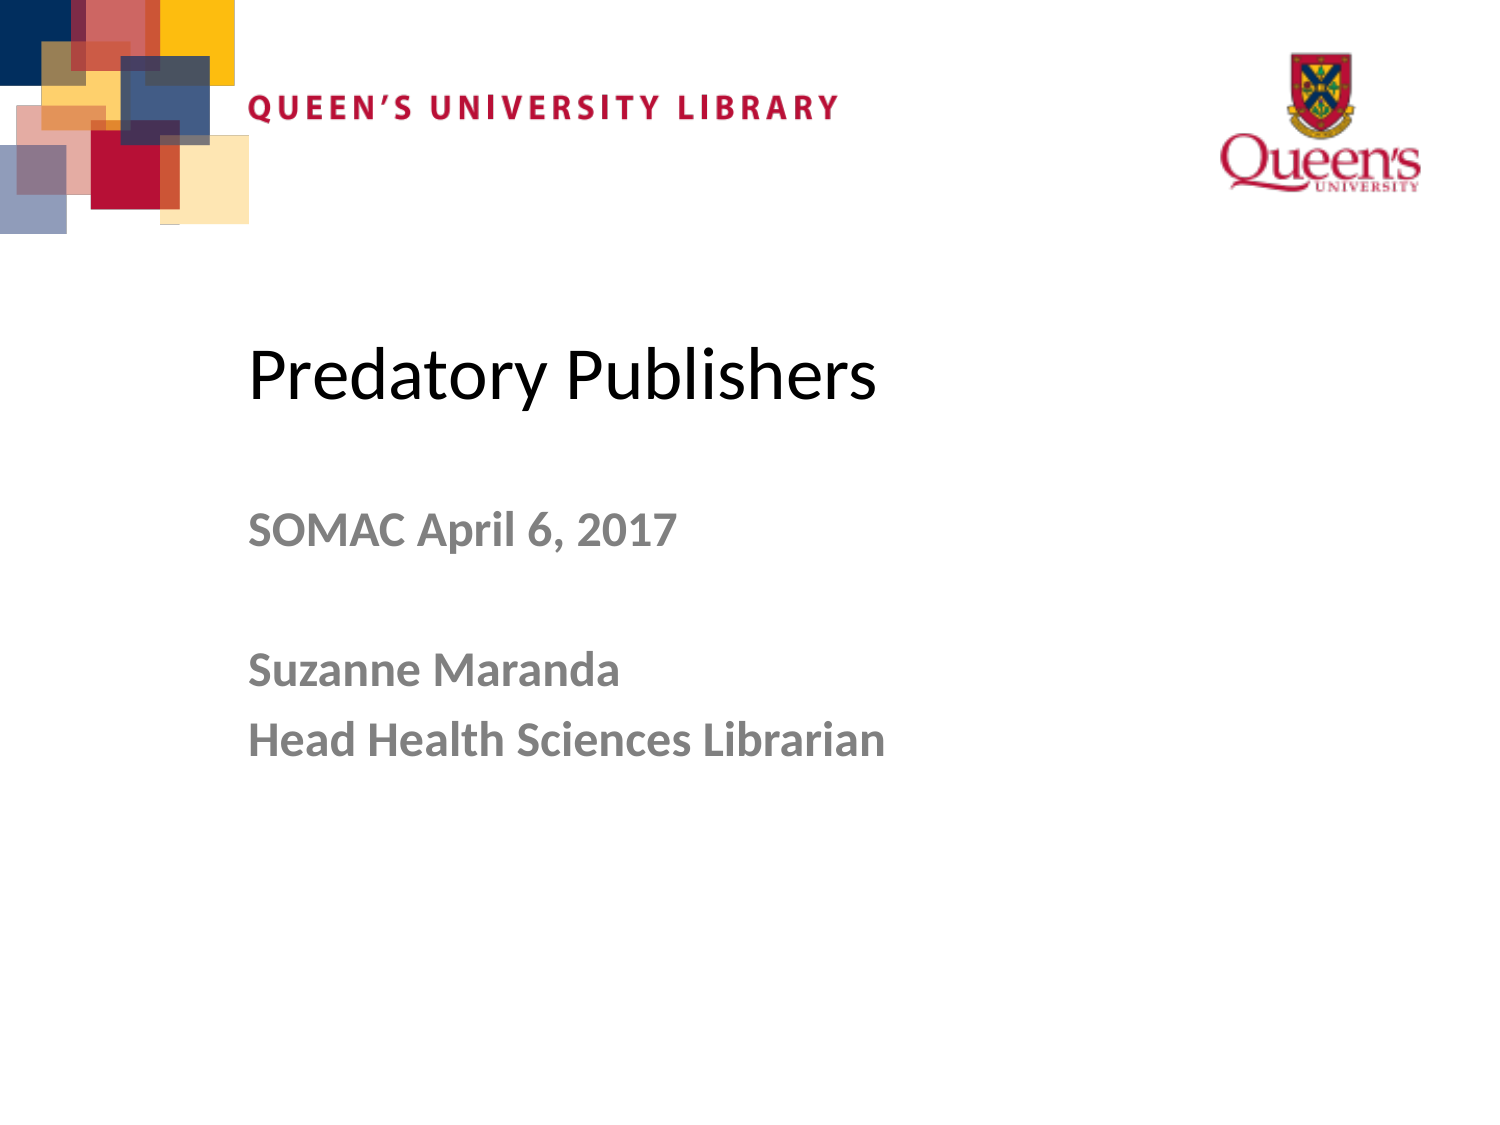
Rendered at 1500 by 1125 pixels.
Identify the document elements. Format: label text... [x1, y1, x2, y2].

list SOMAC April 6, 2017 Suzanne Maranda Head Health Sciences Librarian [248, 496, 1111, 824]
picture [0, 0, 249, 234]
title Predatory Publishers [248, 364, 1428, 555]
